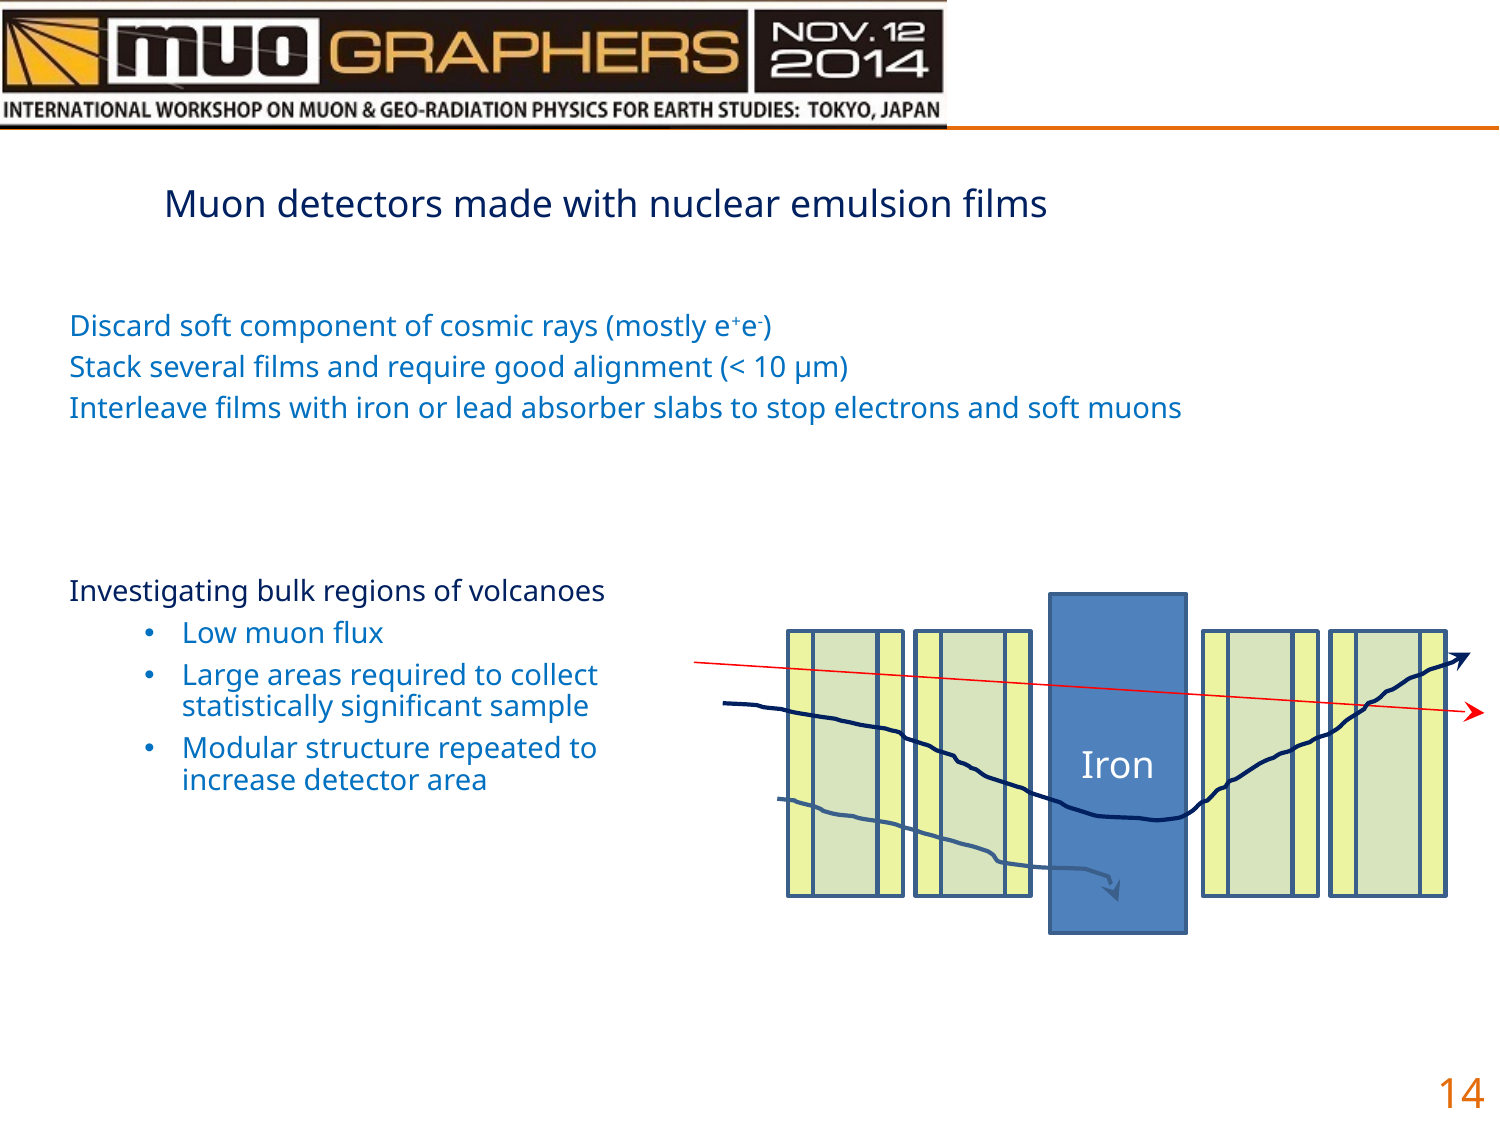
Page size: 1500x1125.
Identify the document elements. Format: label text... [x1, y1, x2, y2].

slide_number 14 [1149, 1065, 1500, 1125]
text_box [693, 593, 1485, 934]
text_box Discard soft component of cosmic rays (mostly e+e-) Stack several films and require good alignment (< 10 µm) Interleave films with iron or lead absorber slabs to stop electrons and soft muons [54, 299, 1380, 515]
text_box Investigating bulk regions of volcanoes Low muon flux Large areas required to collect statistically significant sample Modular structure repeated to increase detector area [54, 568, 734, 913]
text_box Muon detectors made with nuclear emulsion films [149, 172, 1064, 233]
picture [0, 0, 948, 129]
